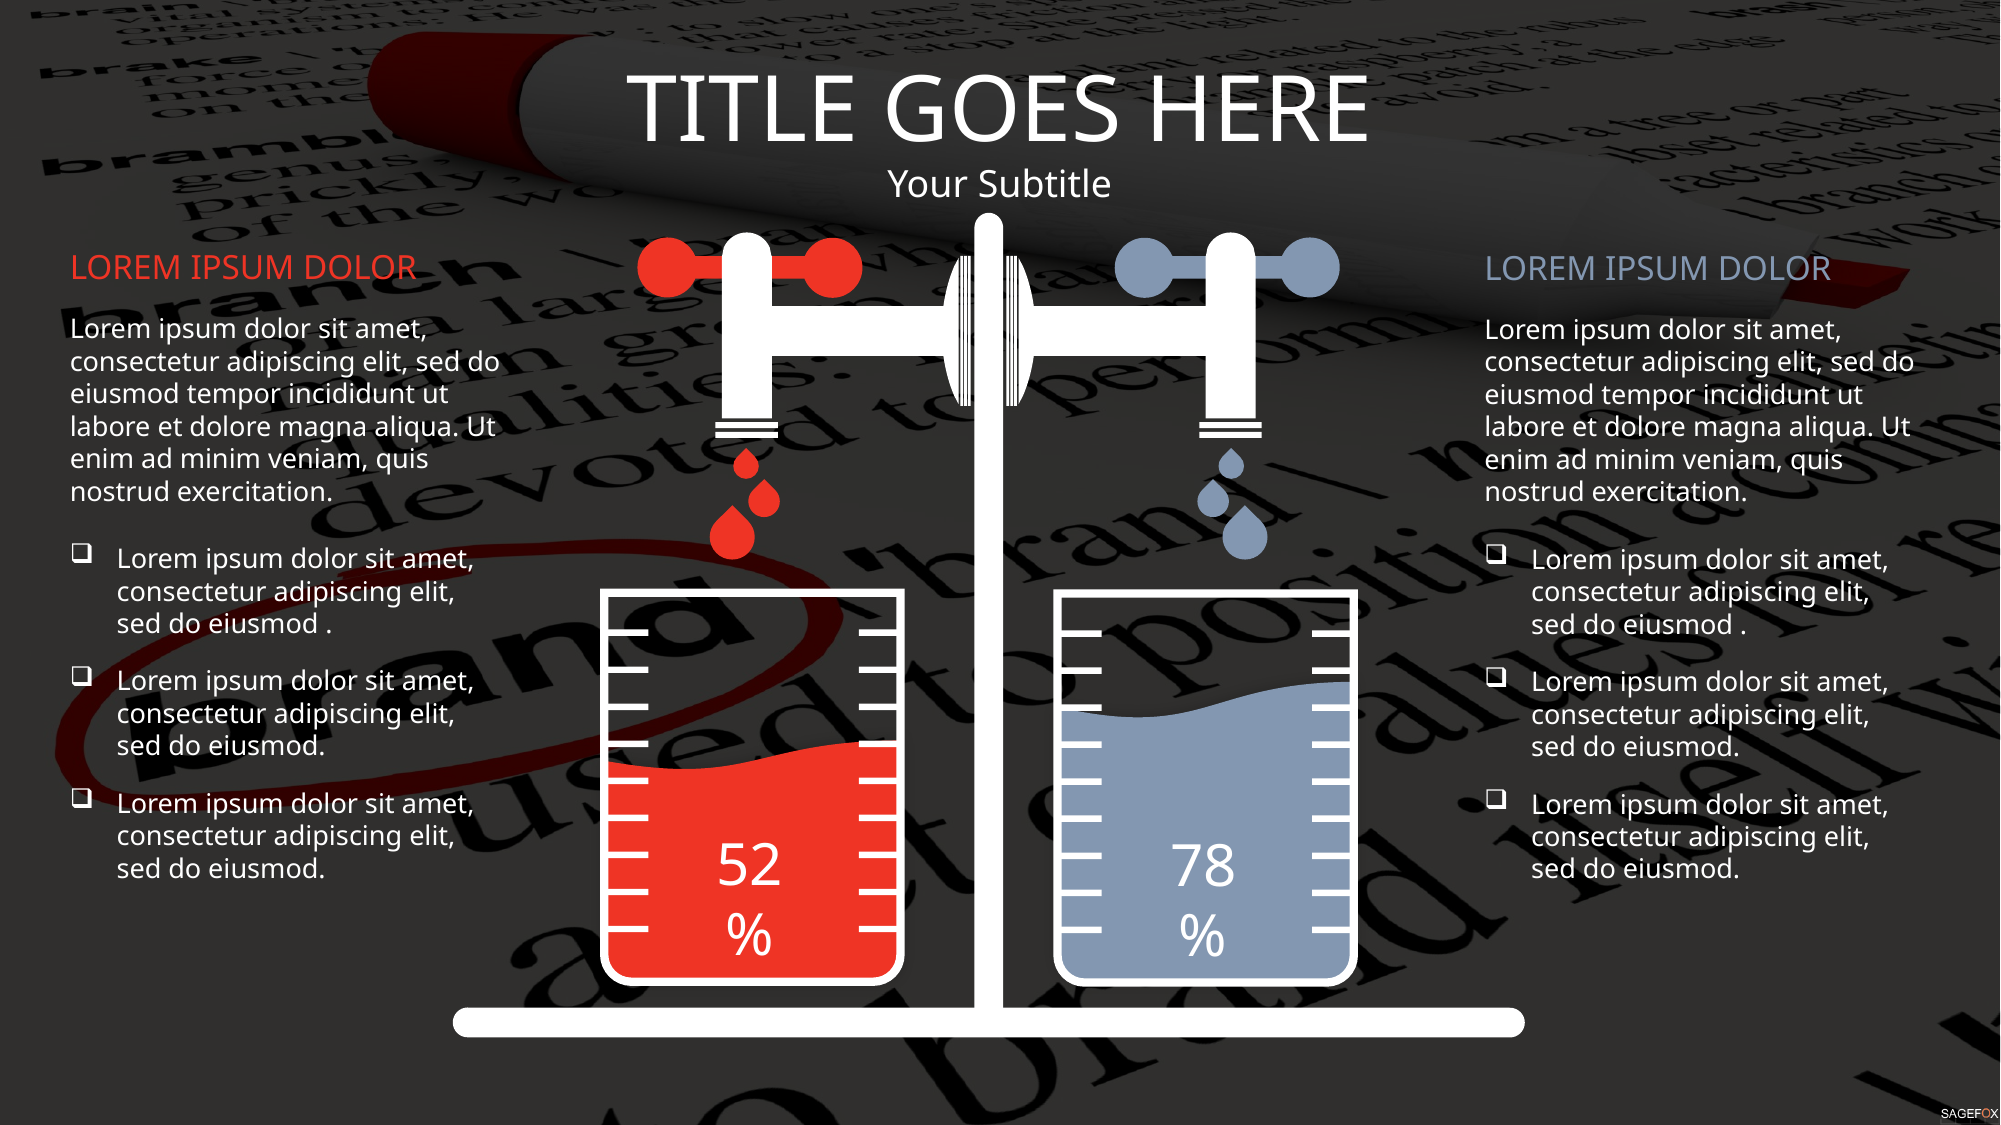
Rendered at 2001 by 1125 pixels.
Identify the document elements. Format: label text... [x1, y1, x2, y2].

text_box TITLE GOES HERE Your Subtitle [548, 42, 1452, 212]
text_box [973, 211, 1005, 1024]
text_box LOREM IPSUM DOLOR Lorem ipsum dolor sit amet, consectetur adipiscing elit, sed do eiusmod tempor incididunt ut labore et dolore magna aliqua. Ut enim ad minim veniam, quis nostrud exercitation. Lorem ipsum dolor sit amet, consectetur adipiscing elit, sed do eiusmod . Lorem ipsum dolor sit amet, consectetur adipiscing elit, sed do eiusmod. Lorem ipsum dolor sit amet, consectetur adipiscing elit, sed do eiusmod. [1469, 239, 1931, 892]
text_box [1006, 232, 1340, 438]
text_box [1197, 453, 1268, 560]
text_box LOREM IPSUM DOLOR Lorem ipsum dolor sit amet, consectetur adipiscing elit, sed do eiusmod tempor incididunt ut labore et dolore magna aliqua. Ut enim ad minim veniam, quis nostrud exercitation. Lorem ipsum dolor sit amet, consectetur adipiscing elit, sed do eiusmod . Lorem ipsum dolor sit amet, consectetur adipiscing elit, sed do eiusmod. Lorem ipsum dolor sit amet, consectetur adipiscing elit, sed do eiusmod. [55, 239, 516, 891]
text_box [637, 232, 971, 438]
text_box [1055, 593, 1356, 983]
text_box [709, 453, 780, 560]
text_box [451, 1006, 1526, 1039]
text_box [602, 592, 903, 982]
picture [0, 0, 2001, 1125]
